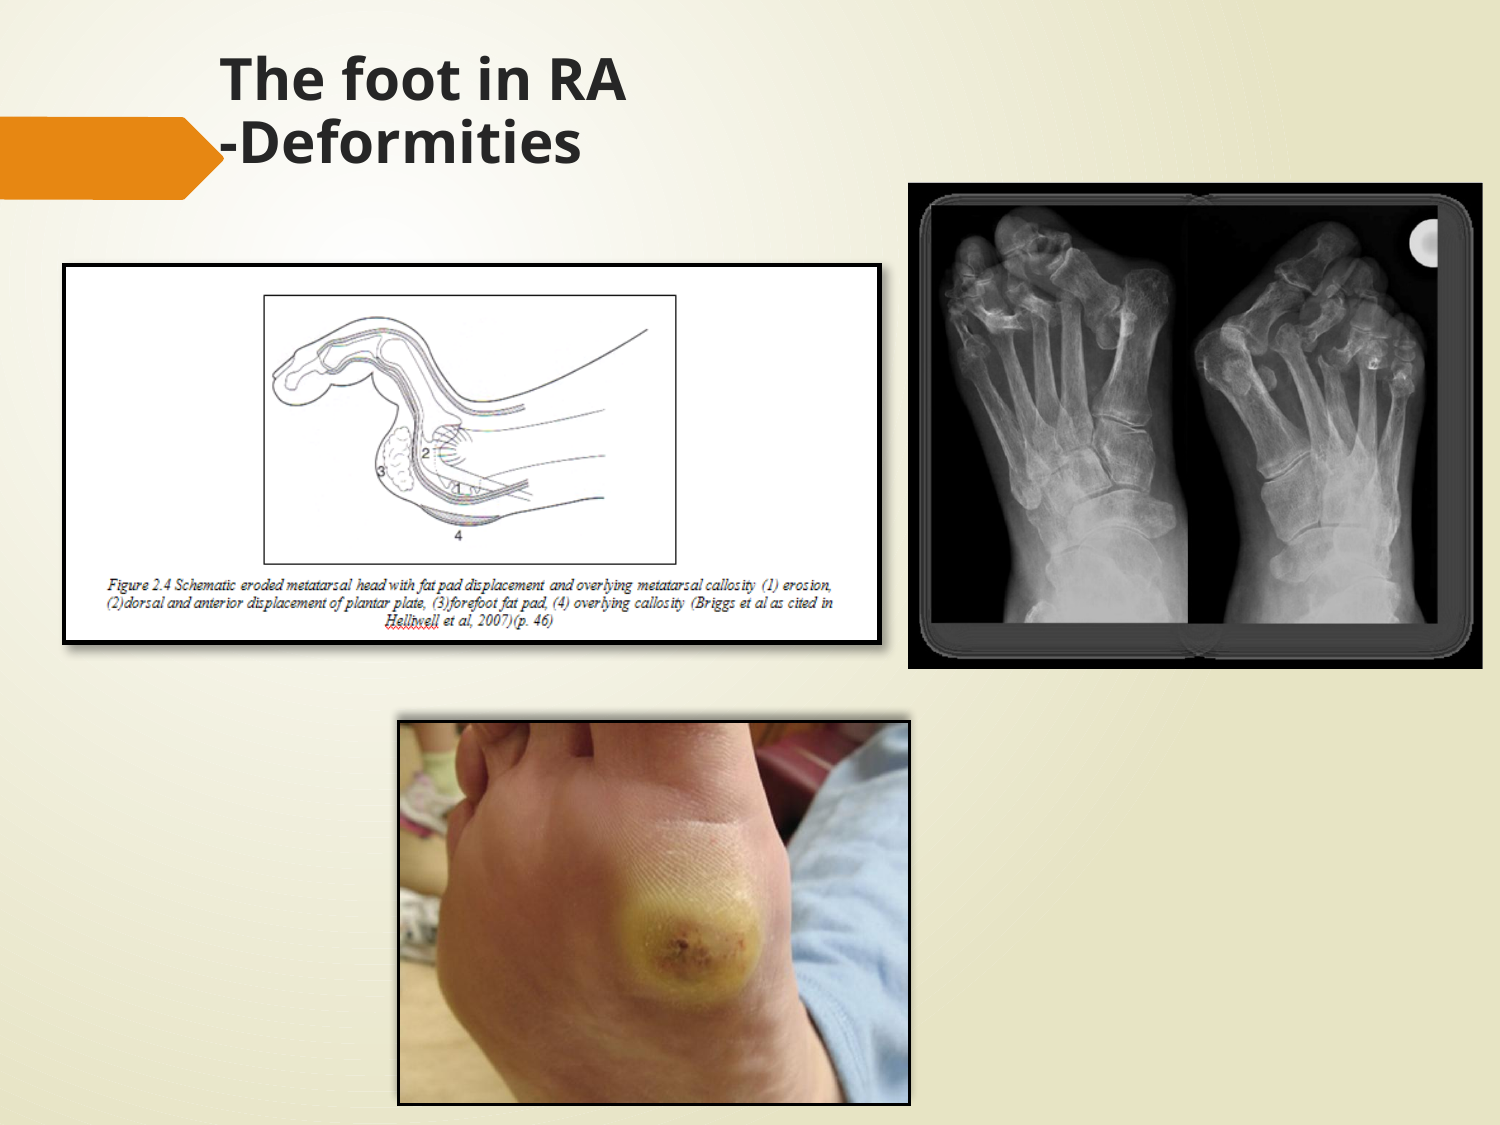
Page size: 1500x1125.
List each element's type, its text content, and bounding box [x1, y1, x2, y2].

picture [907, 181, 1483, 669]
title The foot in RA -Deformities [204, 42, 654, 250]
picture [400, 722, 909, 1103]
picture [66, 266, 878, 641]
